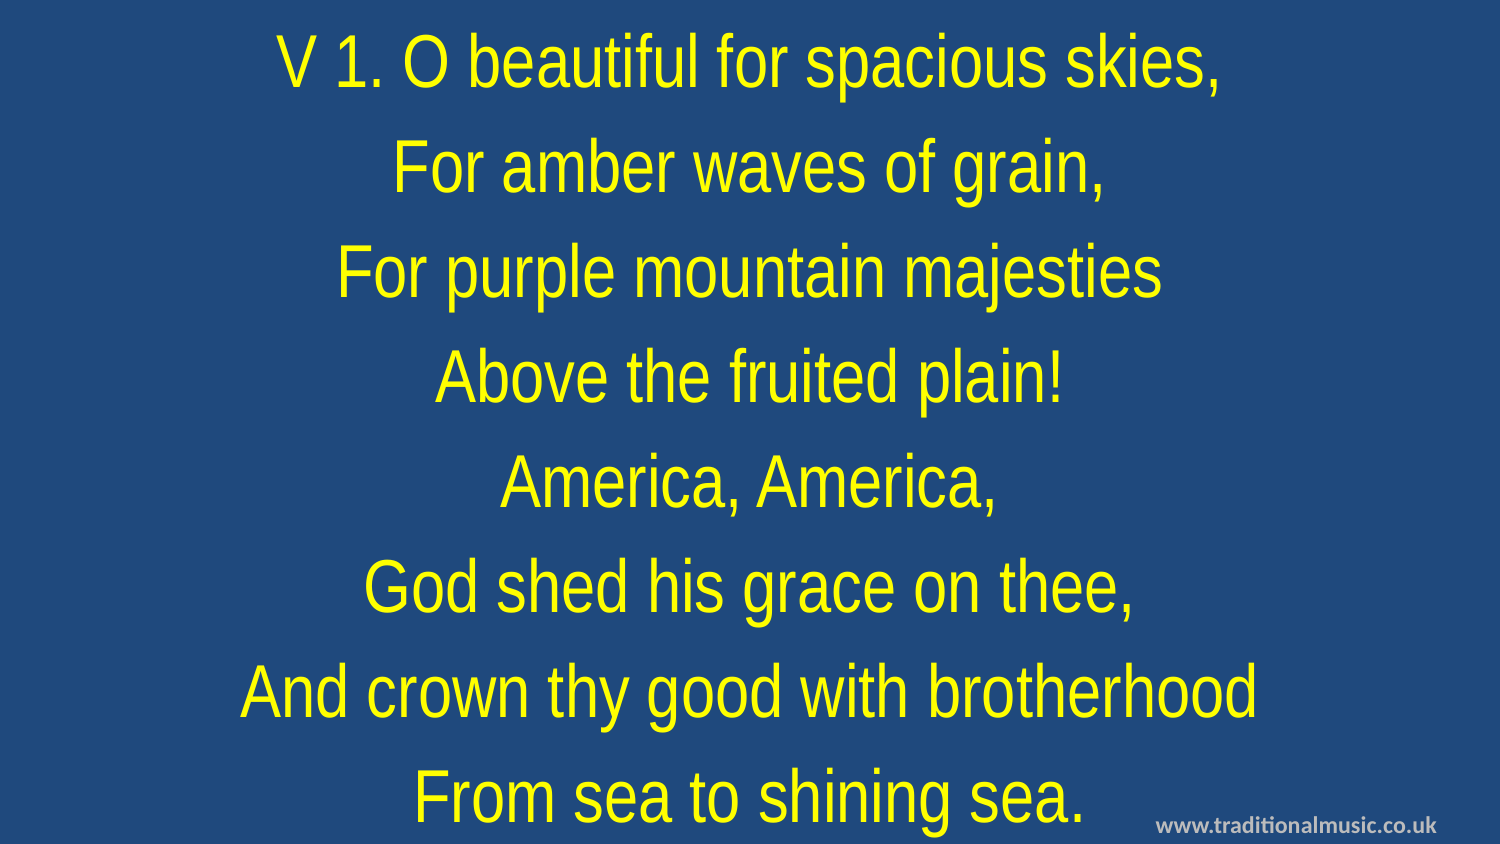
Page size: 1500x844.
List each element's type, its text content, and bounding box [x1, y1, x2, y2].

list V 1. O beautiful for spacious skies, For amber waves of grain, For purple mountain majesties Above the fruited plain! America, America, God shed his grace on thee, And crown thy good with brotherhood From sea to shining sea. [0, 0, 1500, 844]
